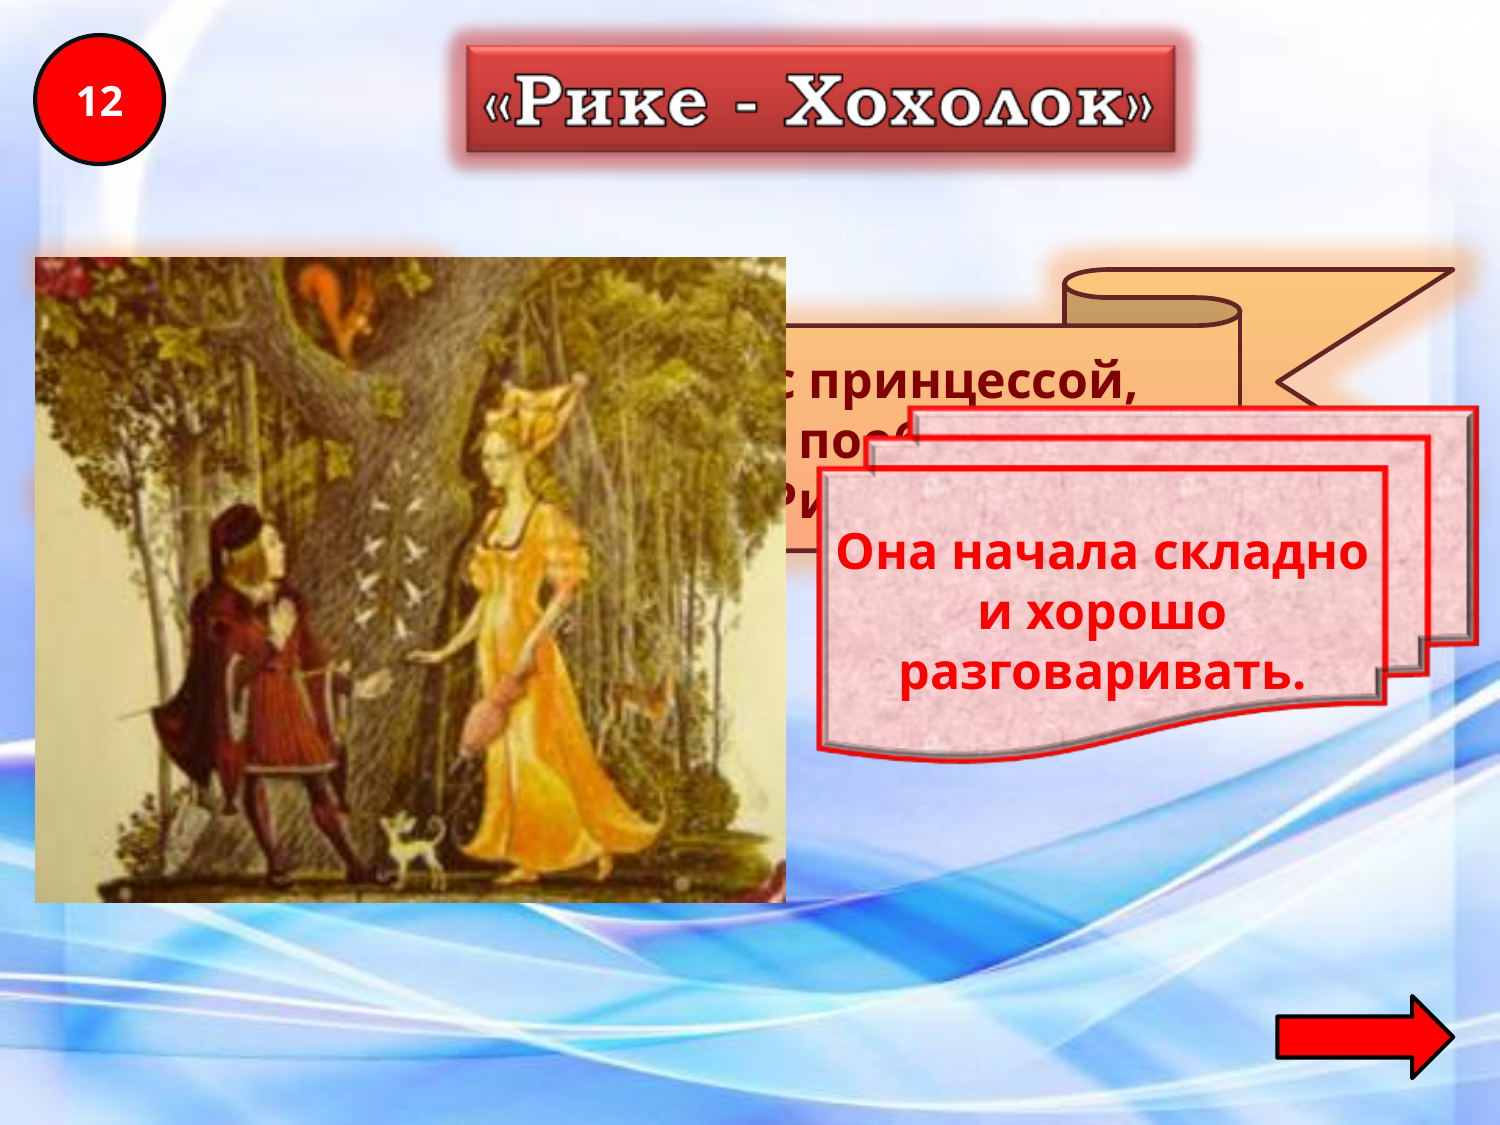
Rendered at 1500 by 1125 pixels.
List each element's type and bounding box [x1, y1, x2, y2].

picture [0, 0, 1500, 1125]
text_box [814, 404, 1482, 766]
